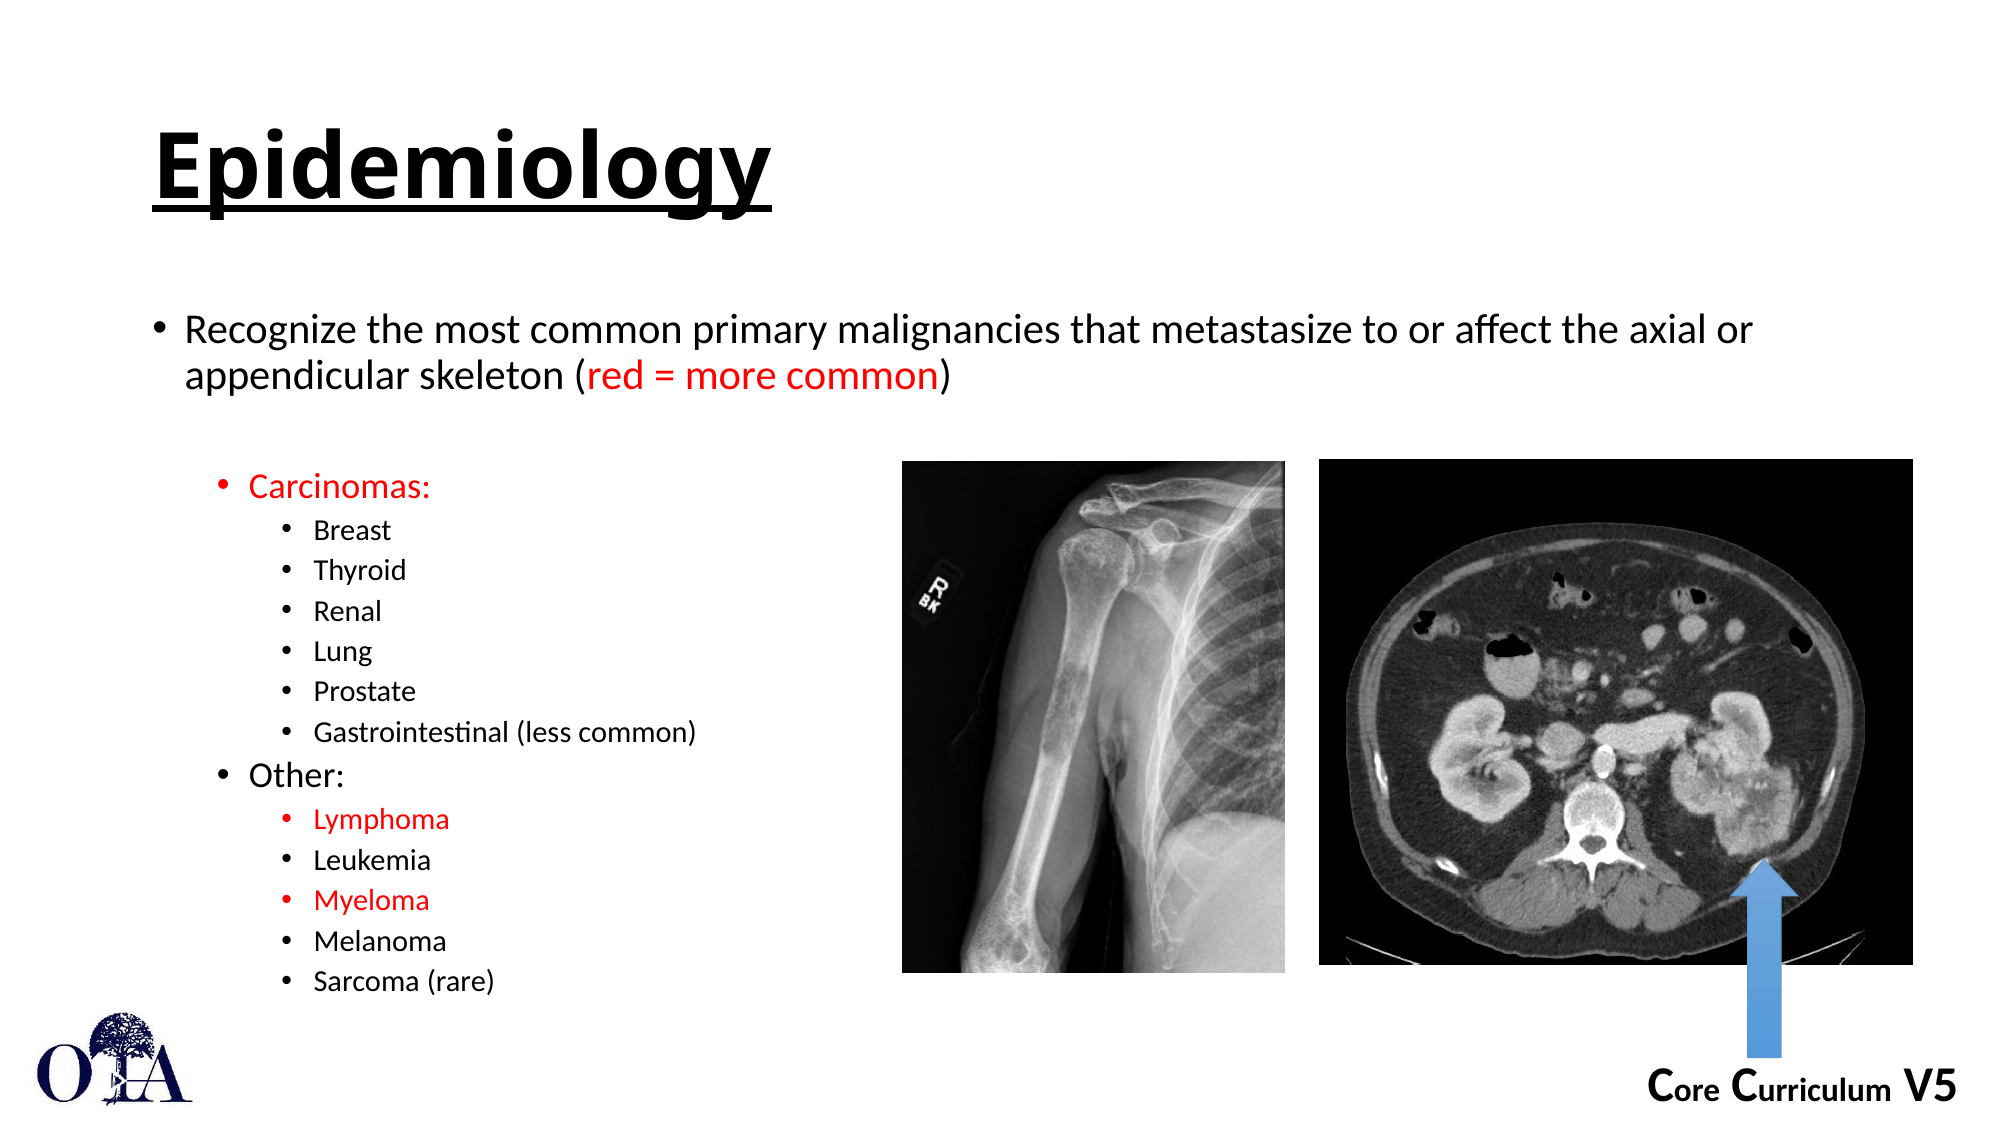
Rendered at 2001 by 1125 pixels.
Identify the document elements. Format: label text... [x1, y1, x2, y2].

picture [1319, 459, 1913, 965]
picture [28, 1010, 200, 1108]
title Epidemiology [137, 59, 1863, 278]
list Recognize the most common primary malignancies that metastasize to or affect the axial or appendicular skeleton (red = more common) Carcinomas: Breast Thyroid Renal Lung Prostate Gastrointestinal (less common) Other: Lymphoma Leukemia Myeloma Melanoma Sarcoma (rare) [137, 299, 1863, 1014]
picture [902, 461, 1285, 973]
text_box [1747, 965, 1782, 1059]
